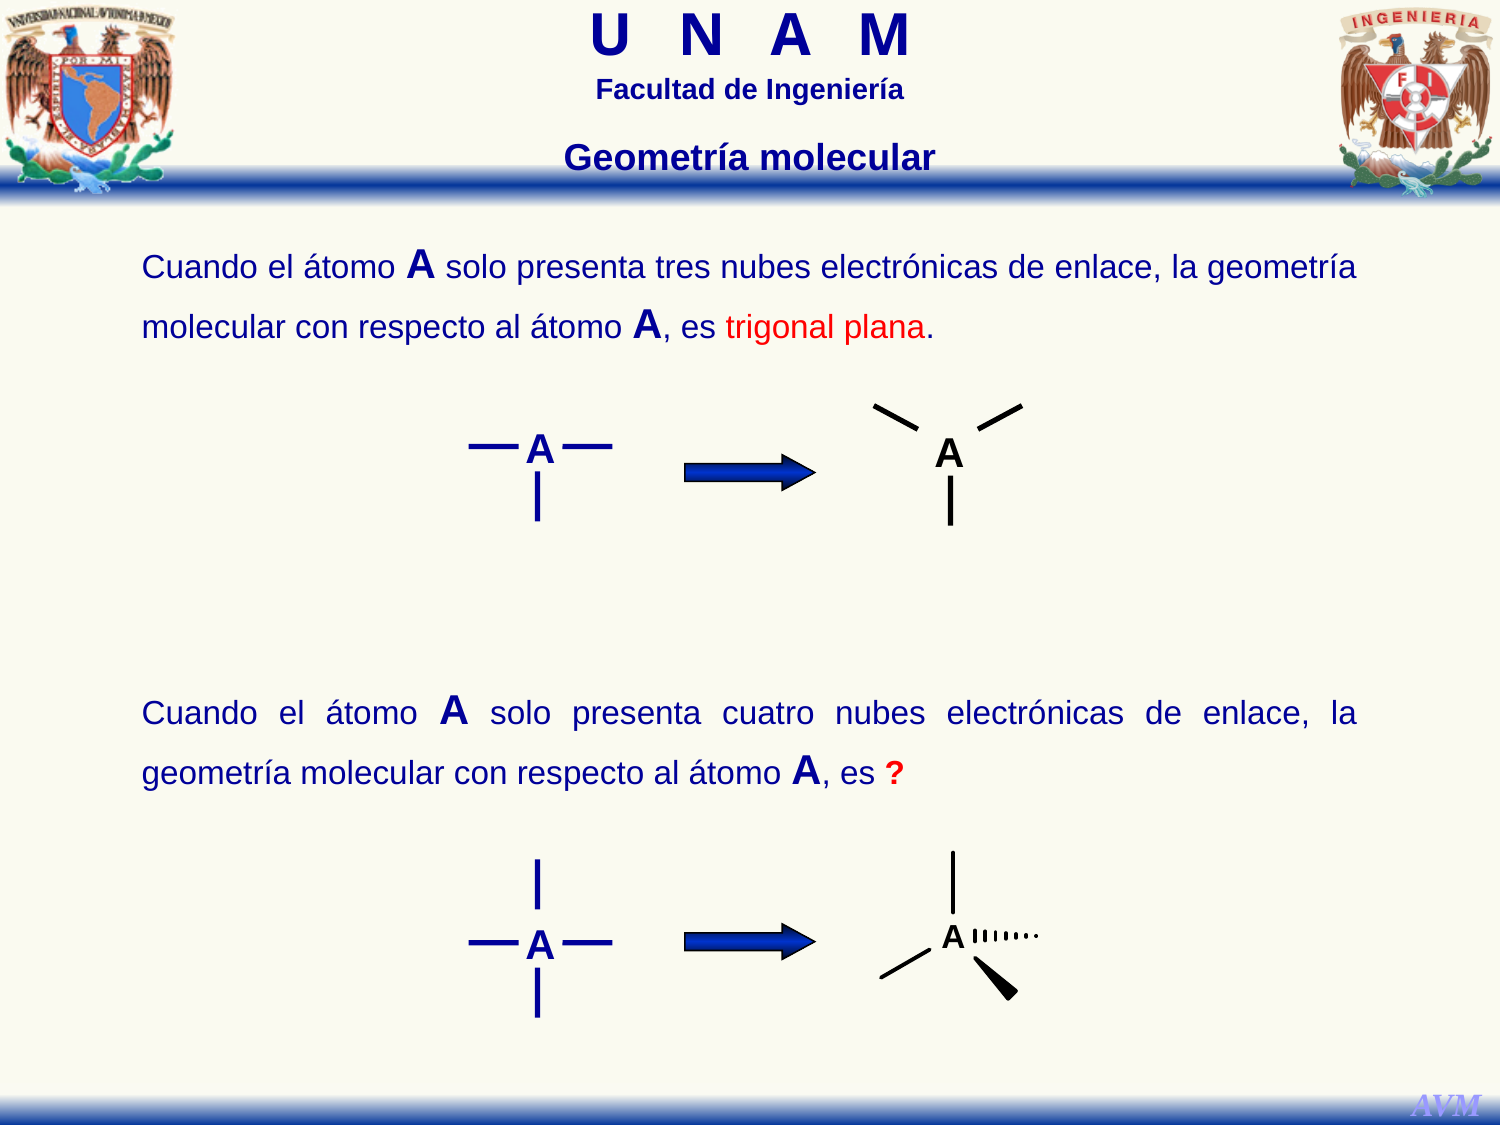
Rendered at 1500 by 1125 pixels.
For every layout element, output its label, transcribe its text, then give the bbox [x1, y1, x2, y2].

picture [1333, 0, 1498, 206]
text_box Geometría molecular [548, 125, 952, 186]
picture [2, 0, 180, 197]
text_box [126, 219, 1374, 526]
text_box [877, 849, 1051, 1010]
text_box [468, 859, 613, 1018]
text_box [684, 923, 815, 960]
text_box Cuando el átomo A solo presenta cuatro nubes electrónicas de enlace, la geometría molecular con respecto al átomo A, es ? [126, 665, 1373, 800]
